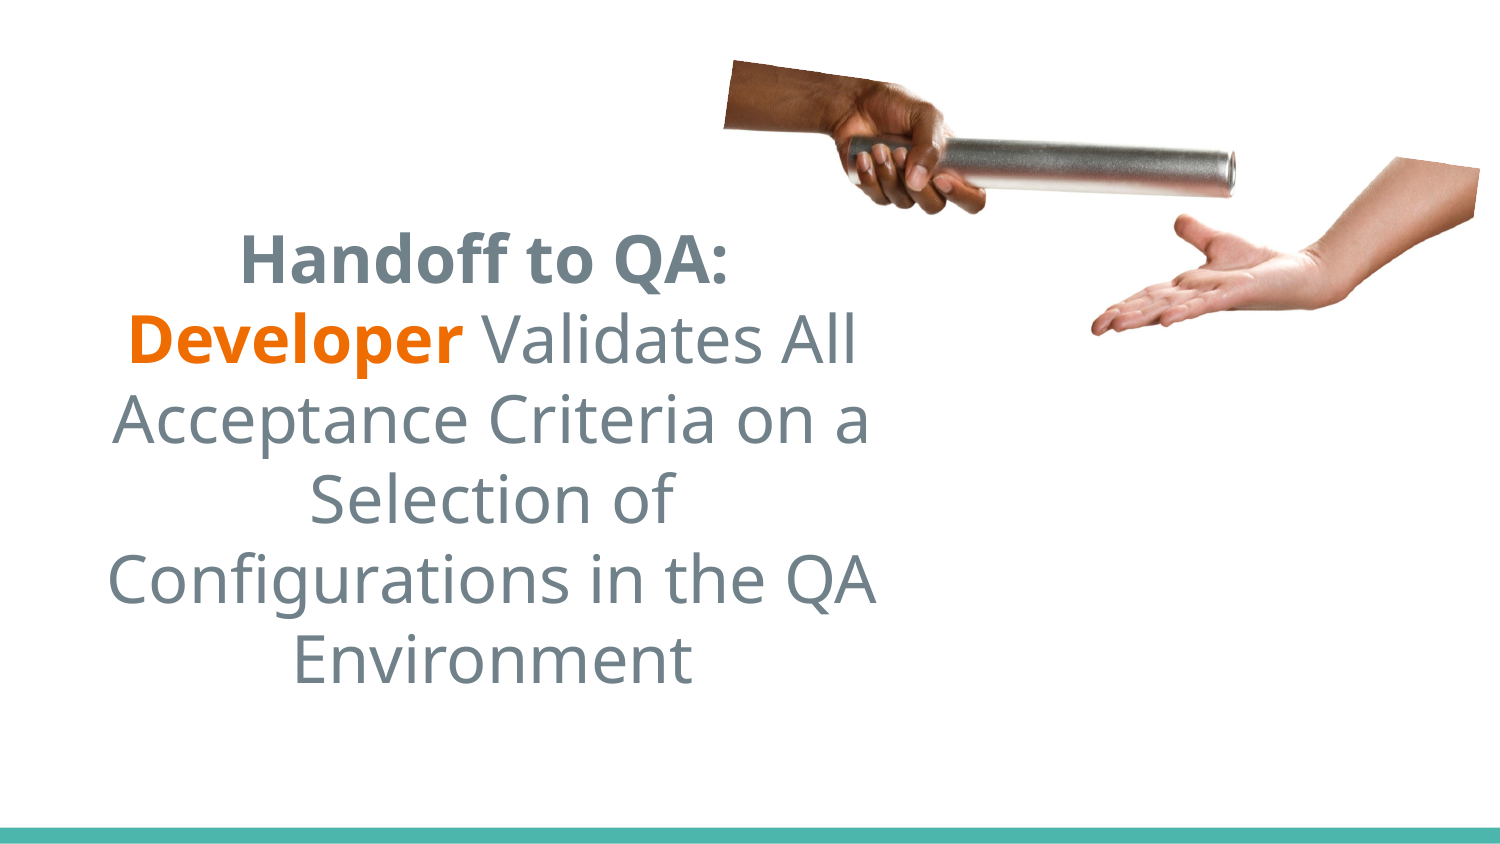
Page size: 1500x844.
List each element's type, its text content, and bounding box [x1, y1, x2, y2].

picture [710, 60, 1479, 428]
text_box Handoff to QA: Developer Validates All Acceptance Criteria on a Selection of Configurations in the QA Environment [58, 209, 928, 635]
